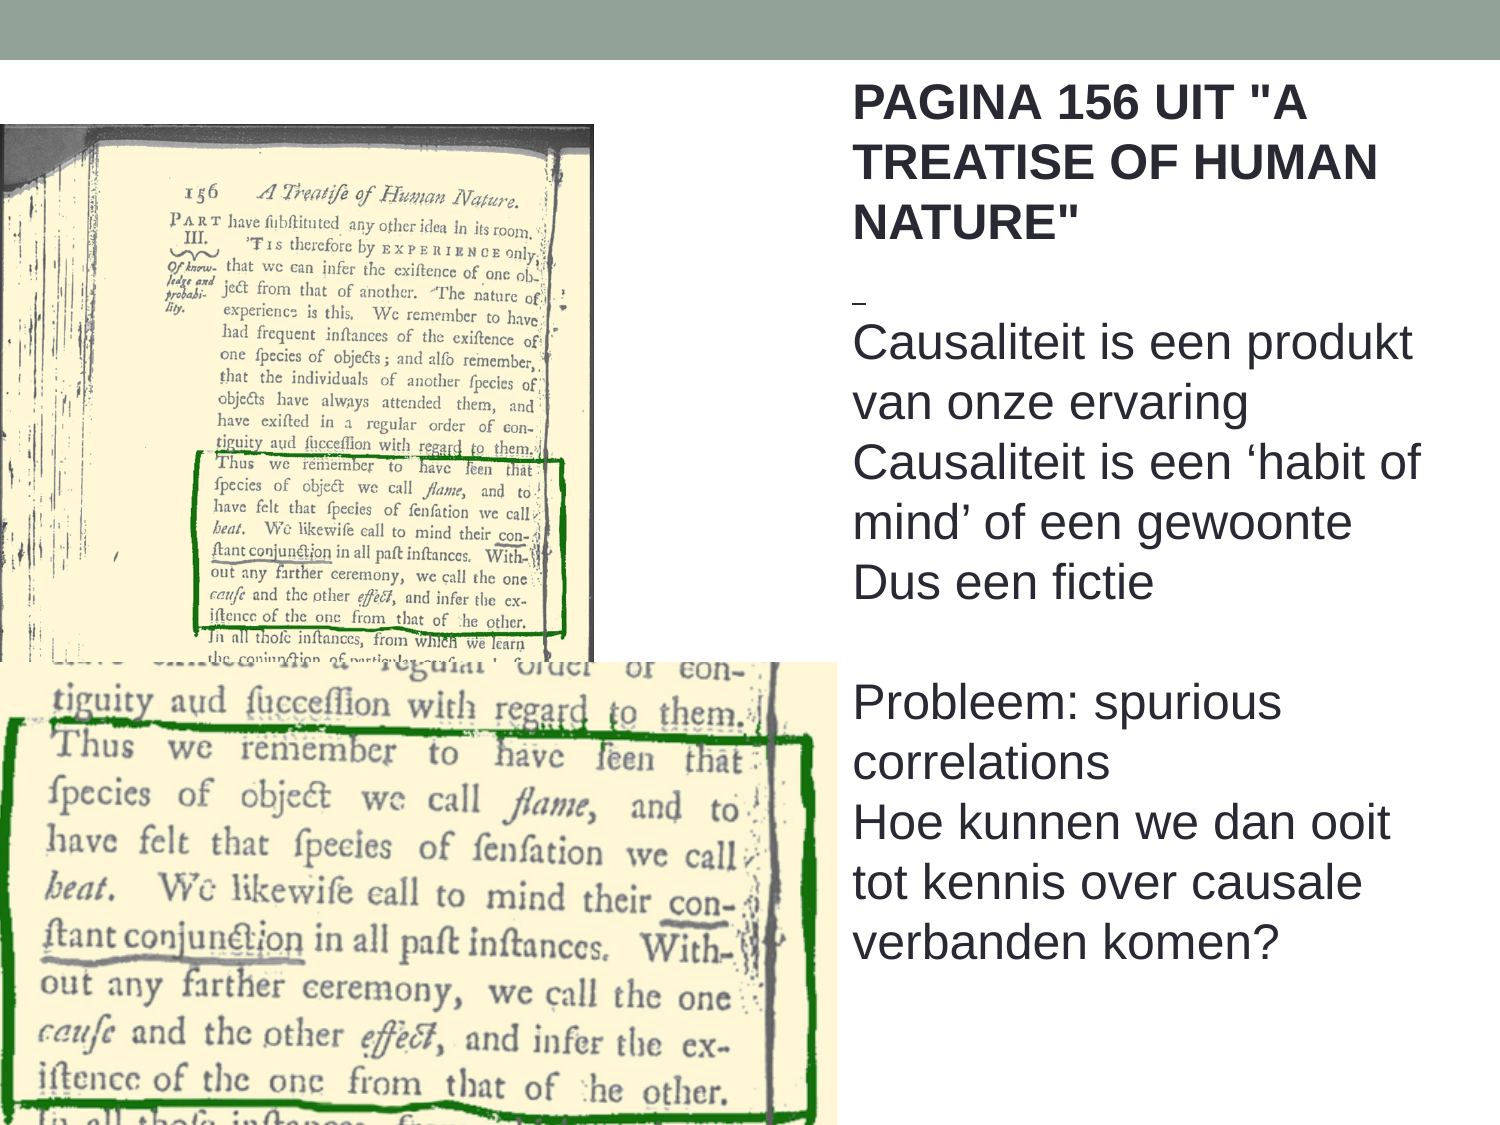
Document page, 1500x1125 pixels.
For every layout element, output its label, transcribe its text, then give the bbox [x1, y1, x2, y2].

text_box PAGINA 156 UIT "A TREATISE OF HUMAN NATURE" Causaliteit is een produkt van onze ervaring Causaliteit is een ‘habit of mind’ of een gewoonte Dus een fictie Probleem: spurious correlations Hoe kunnen we dan ooit tot kennis over causale verbanden komen? [837, 62, 1450, 978]
picture [0, 124, 838, 1125]
